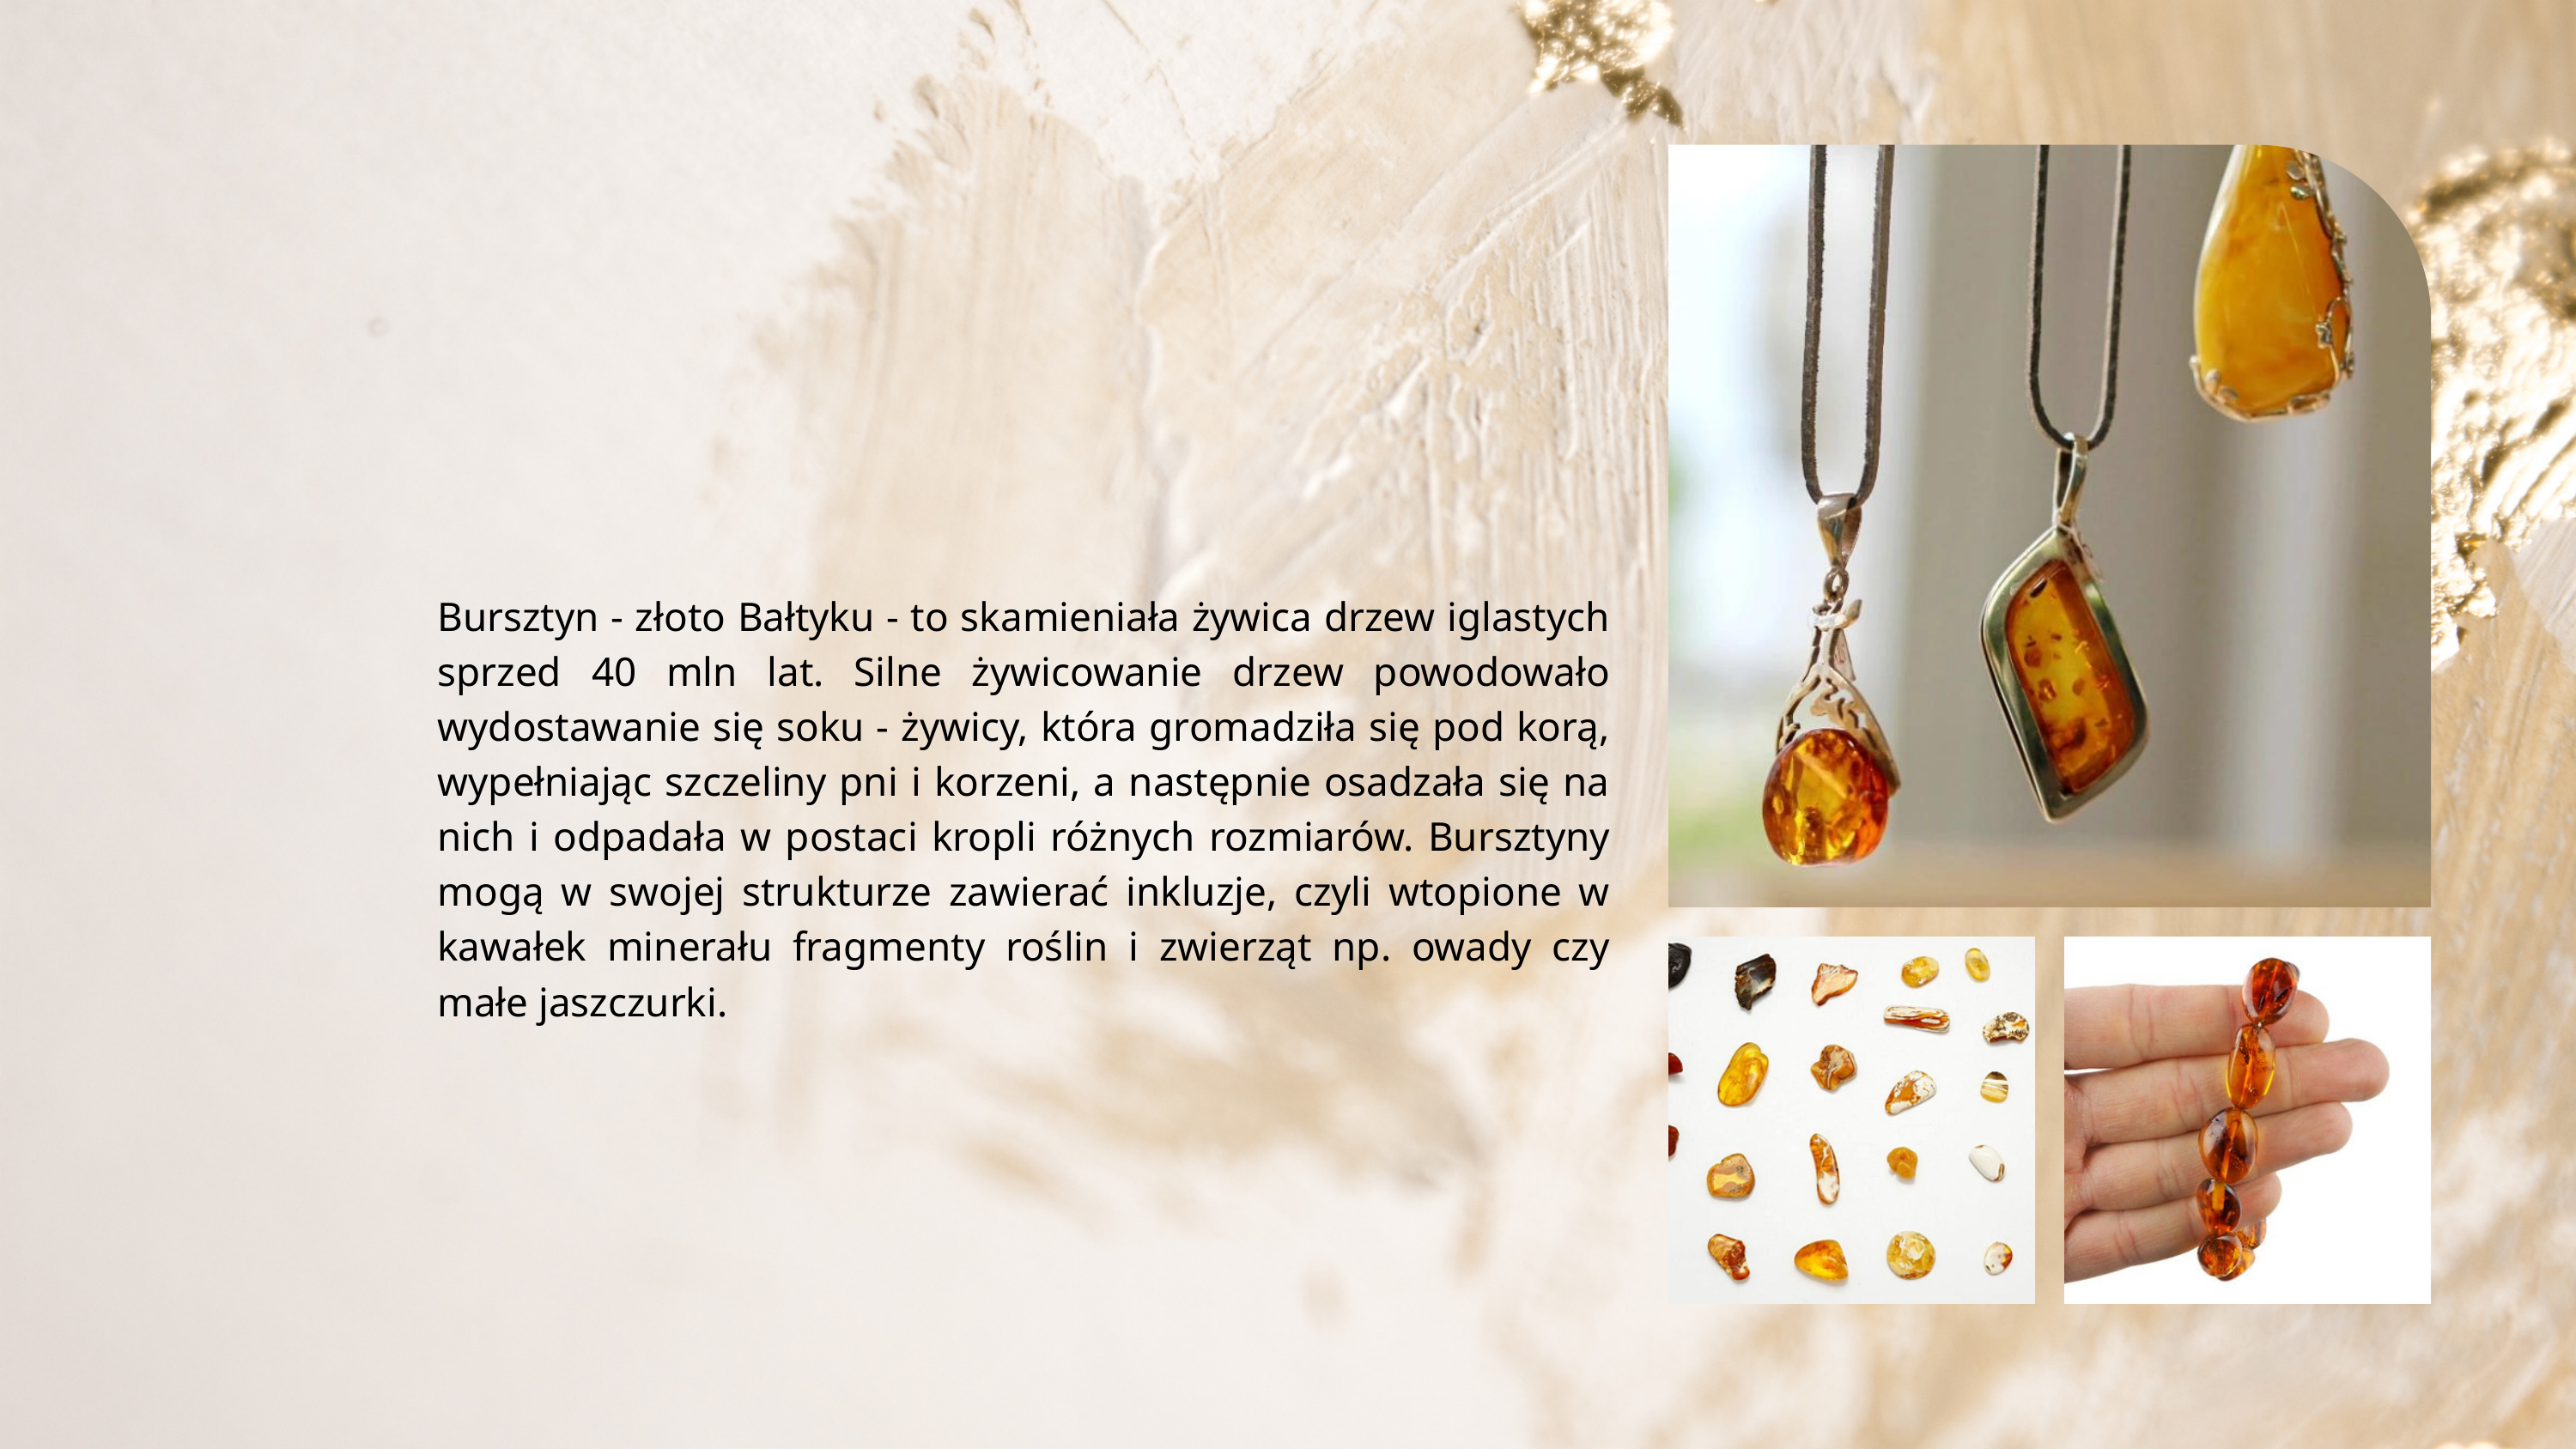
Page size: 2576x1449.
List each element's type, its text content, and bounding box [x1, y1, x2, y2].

text_box [0, 0, 2576, 1449]
text_box Bursztyn - złoto Bałtyku - to skamieniała żywica drzew iglastych sprzed 40 mln lat. Silne żywicowanie drzew powodowało wydostawanie się soku - żywicy, która gromadziła się pod korą, wypełniając szczeliny pni i korzeni, a następnie osadzała się na nich i odpadała w postaci kropli różnych rozmiarów. Bursztyny mogą w swojej strukturze zawierać inkluzje, czyli wtopione w kawałek minerału fragmenty roślin i zwierząt np. owady czy małe jaszczurki. [437, 584, 1611, 1025]
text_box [1668, 144, 2432, 1304]
